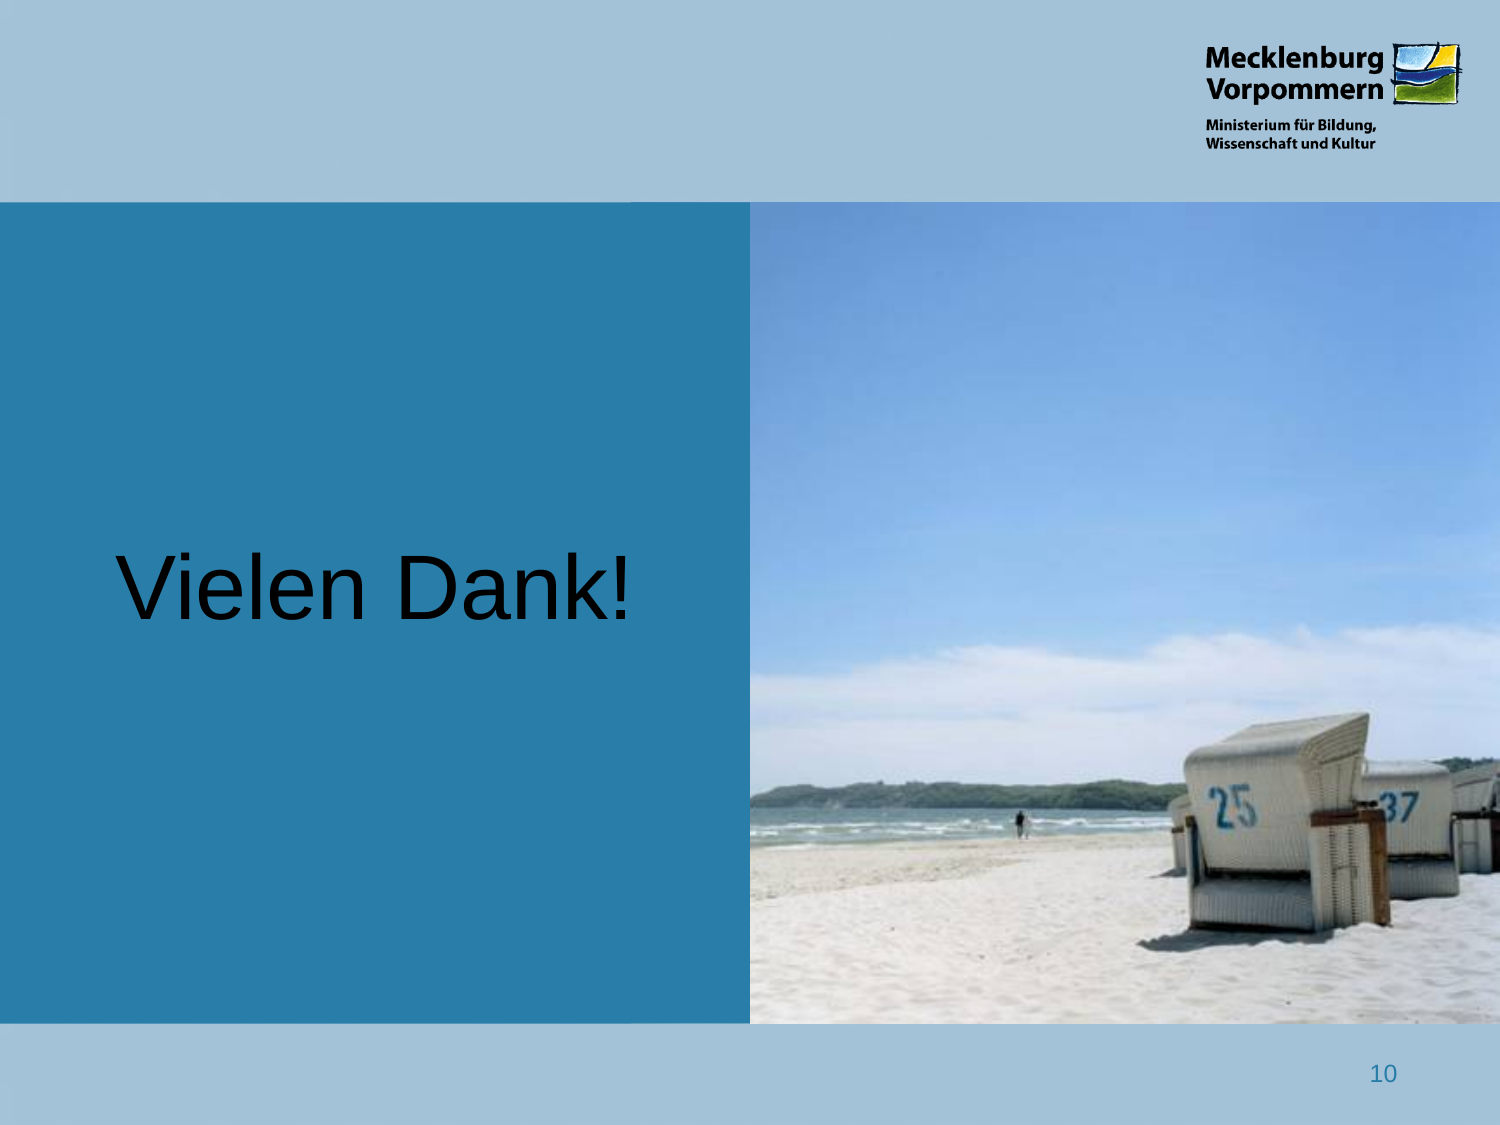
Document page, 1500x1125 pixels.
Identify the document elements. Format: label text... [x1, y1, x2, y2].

picture [0, 0, 1500, 1125]
slide_number 10 [1272, 1050, 1413, 1100]
text_box Vielen Dank! [0, 202, 629, 1024]
text_box [87, 538, 626, 805]
